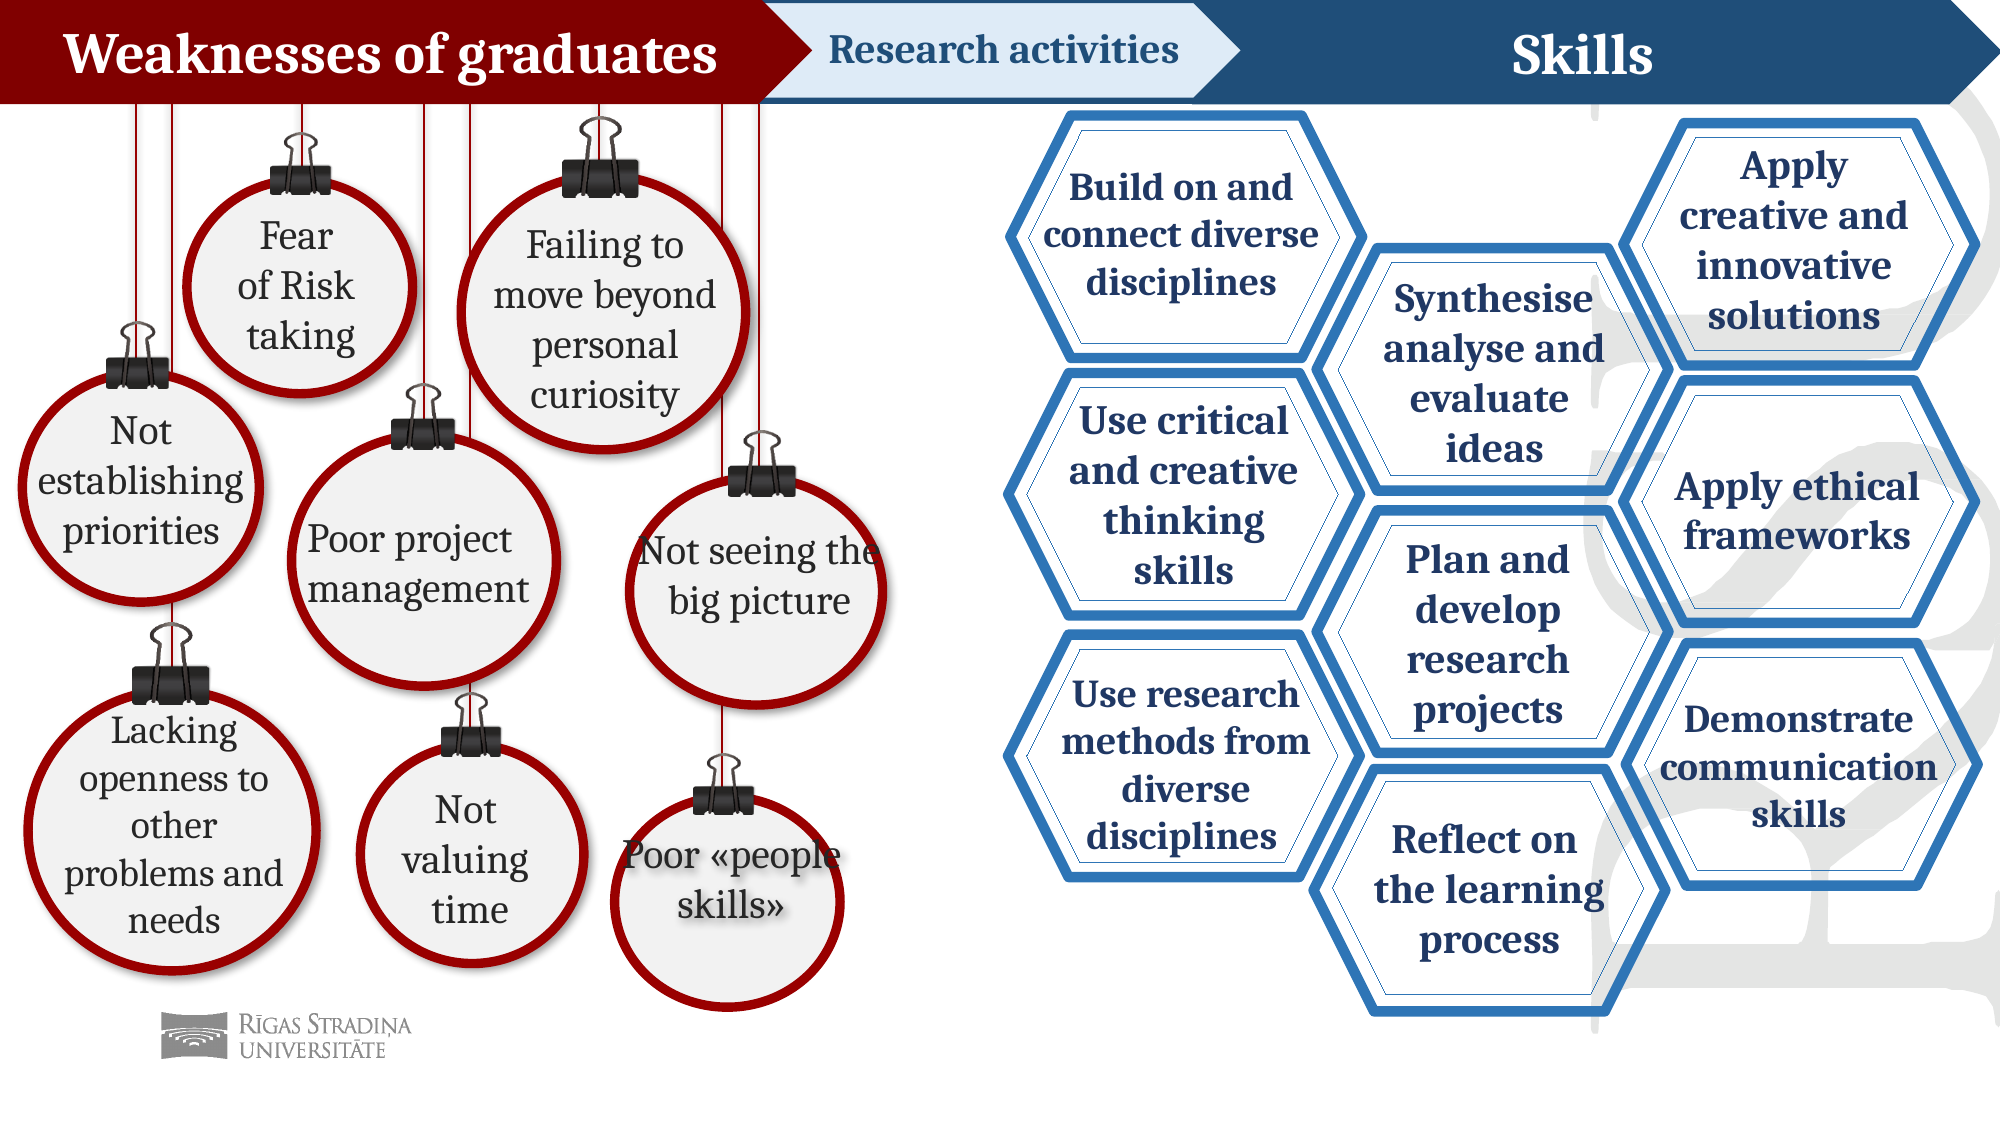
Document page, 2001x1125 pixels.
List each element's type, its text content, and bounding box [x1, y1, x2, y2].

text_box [329, 450, 600, 964]
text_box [28, 394, 317, 971]
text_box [0, 0, 282, 603]
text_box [1623, 123, 1976, 366]
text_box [1623, 643, 1978, 886]
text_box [1008, 373, 1361, 616]
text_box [461, 0, 746, 450]
text_box Skills [1198, 0, 2000, 103]
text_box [1316, 248, 1669, 491]
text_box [1313, 768, 1666, 1012]
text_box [1005, 115, 1363, 359]
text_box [282, 0, 291, 394]
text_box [1316, 510, 1669, 753]
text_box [600, 450, 863, 1008]
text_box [291, 0, 574, 687]
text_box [618, 101, 900, 705]
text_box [1623, 380, 1976, 623]
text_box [746, 0, 1246, 101]
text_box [1007, 634, 1360, 878]
picture [161, 1012, 412, 1059]
